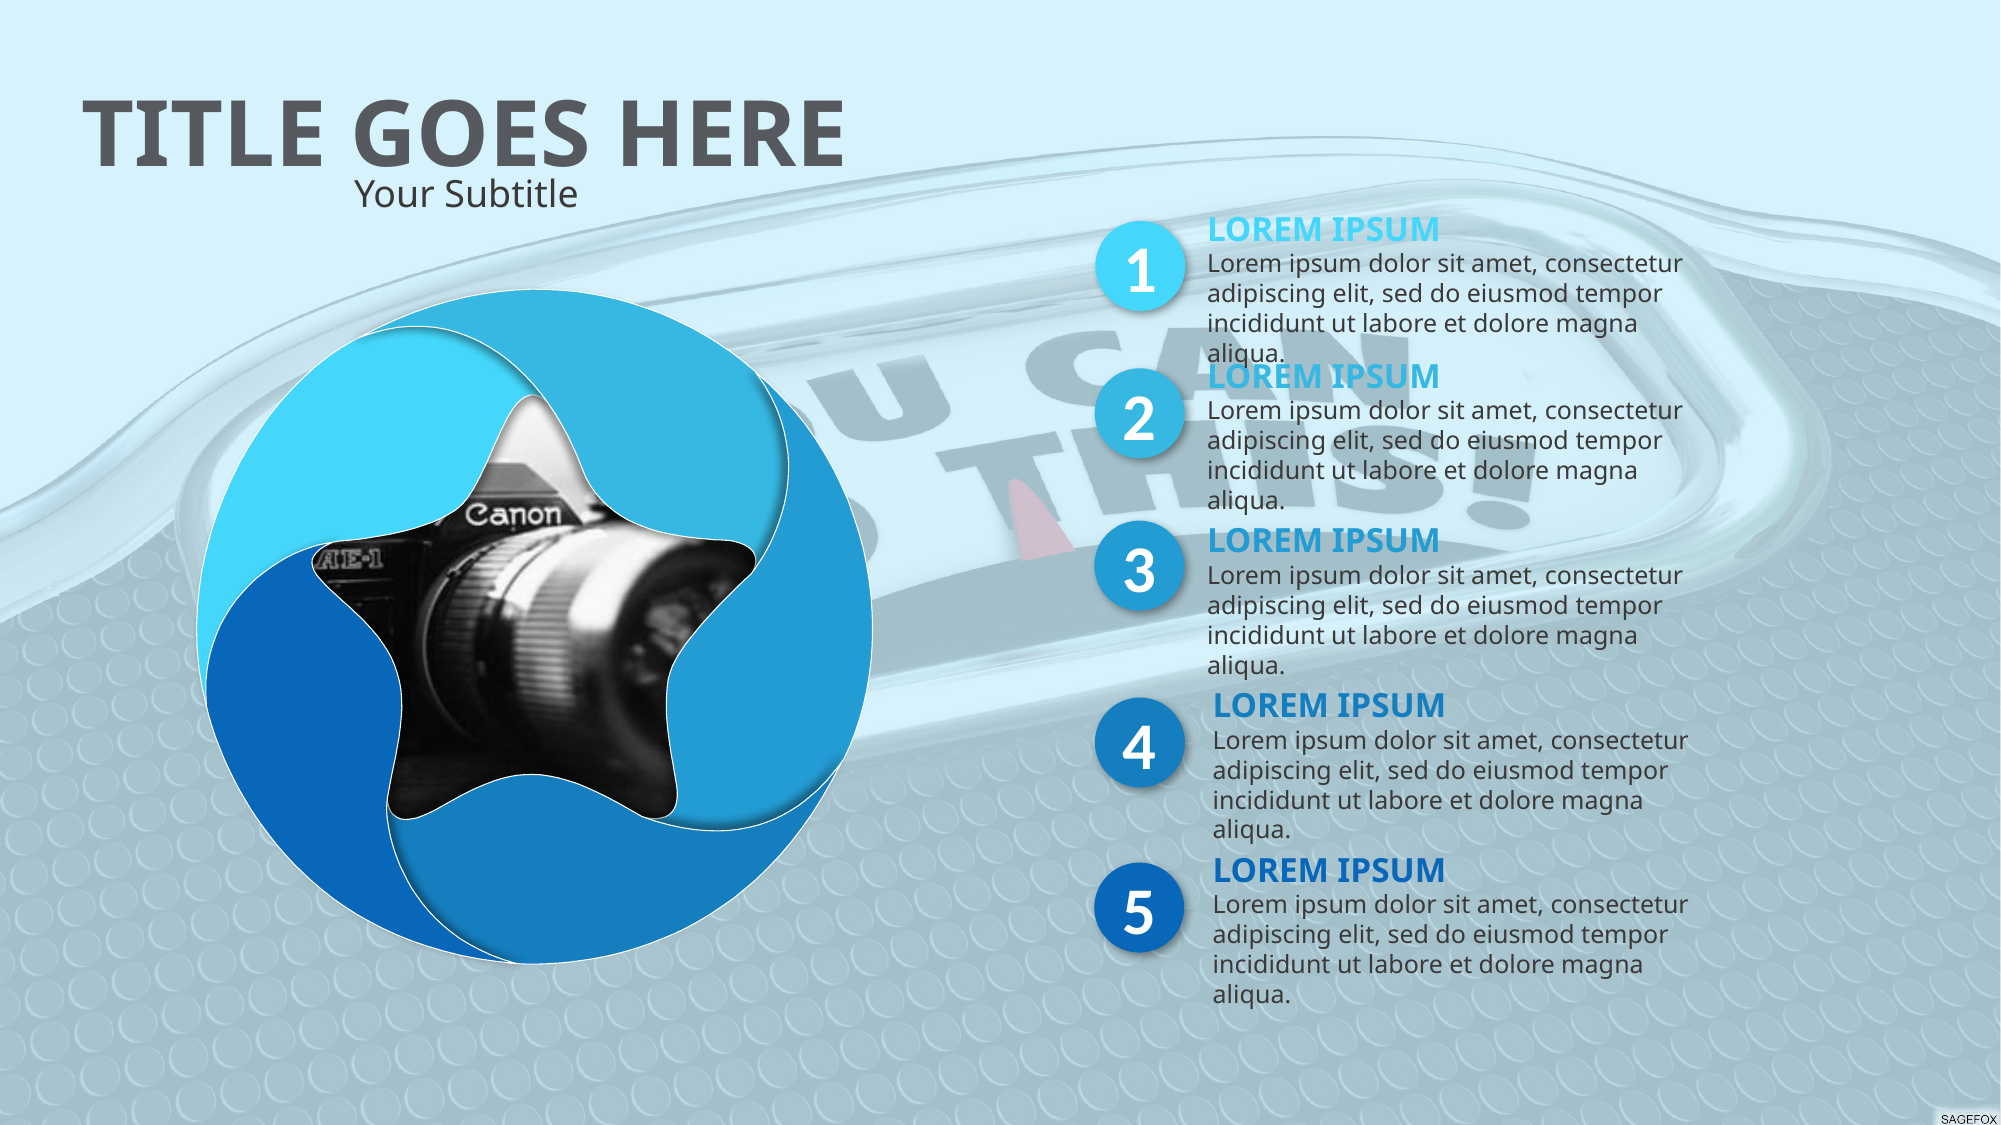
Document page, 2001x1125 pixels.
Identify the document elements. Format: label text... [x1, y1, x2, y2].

text_box LOREM IPSUM Lorem ipsum dolor sit amet, consectetur adipiscing elit, sed do eiusmod tempor incididunt ut labore et dolore magna aliqua. [1197, 202, 1715, 373]
text_box LOREM IPSUM Lorem ipsum dolor sit amet, consectetur adipiscing elit, sed do eiusmod tempor incididunt ut labore et dolore magna aliqua. [1202, 679, 1721, 849]
text_box [325, 407, 742, 808]
text_box 3 [1093, 519, 1186, 612]
text_box 4 [1093, 696, 1186, 789]
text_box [13, 66, 918, 224]
text_box 5 [1093, 861, 1186, 954]
text_box [400, 763, 842, 965]
picture [1938, 1114, 1999, 1125]
text_box LOREM IPSUM Lorem ipsum dolor sit amet, consectetur adipiscing elit, sed do eiusmod tempor incididunt ut labore et dolore magna aliqua. [1202, 849, 1721, 1014]
text_box 1 [1094, 219, 1187, 313]
text_box LOREM IPSUM Lorem ipsum dolor sit amet, consectetur adipiscing elit, sed do eiusmod tempor incididunt ut labore et dolore magna aliqua. [1197, 373, 1715, 520]
text_box [196, 337, 527, 701]
text_box LOREM IPSUM Lorem ipsum dolor sit amet, consectetur adipiscing elit, sed do eiusmod tempor incididunt ut labore et dolore magna aliqua. [1197, 520, 1715, 685]
text_box [666, 372, 873, 818]
text_box [358, 289, 775, 551]
text_box 2 [1093, 367, 1186, 460]
text_box [205, 542, 517, 964]
